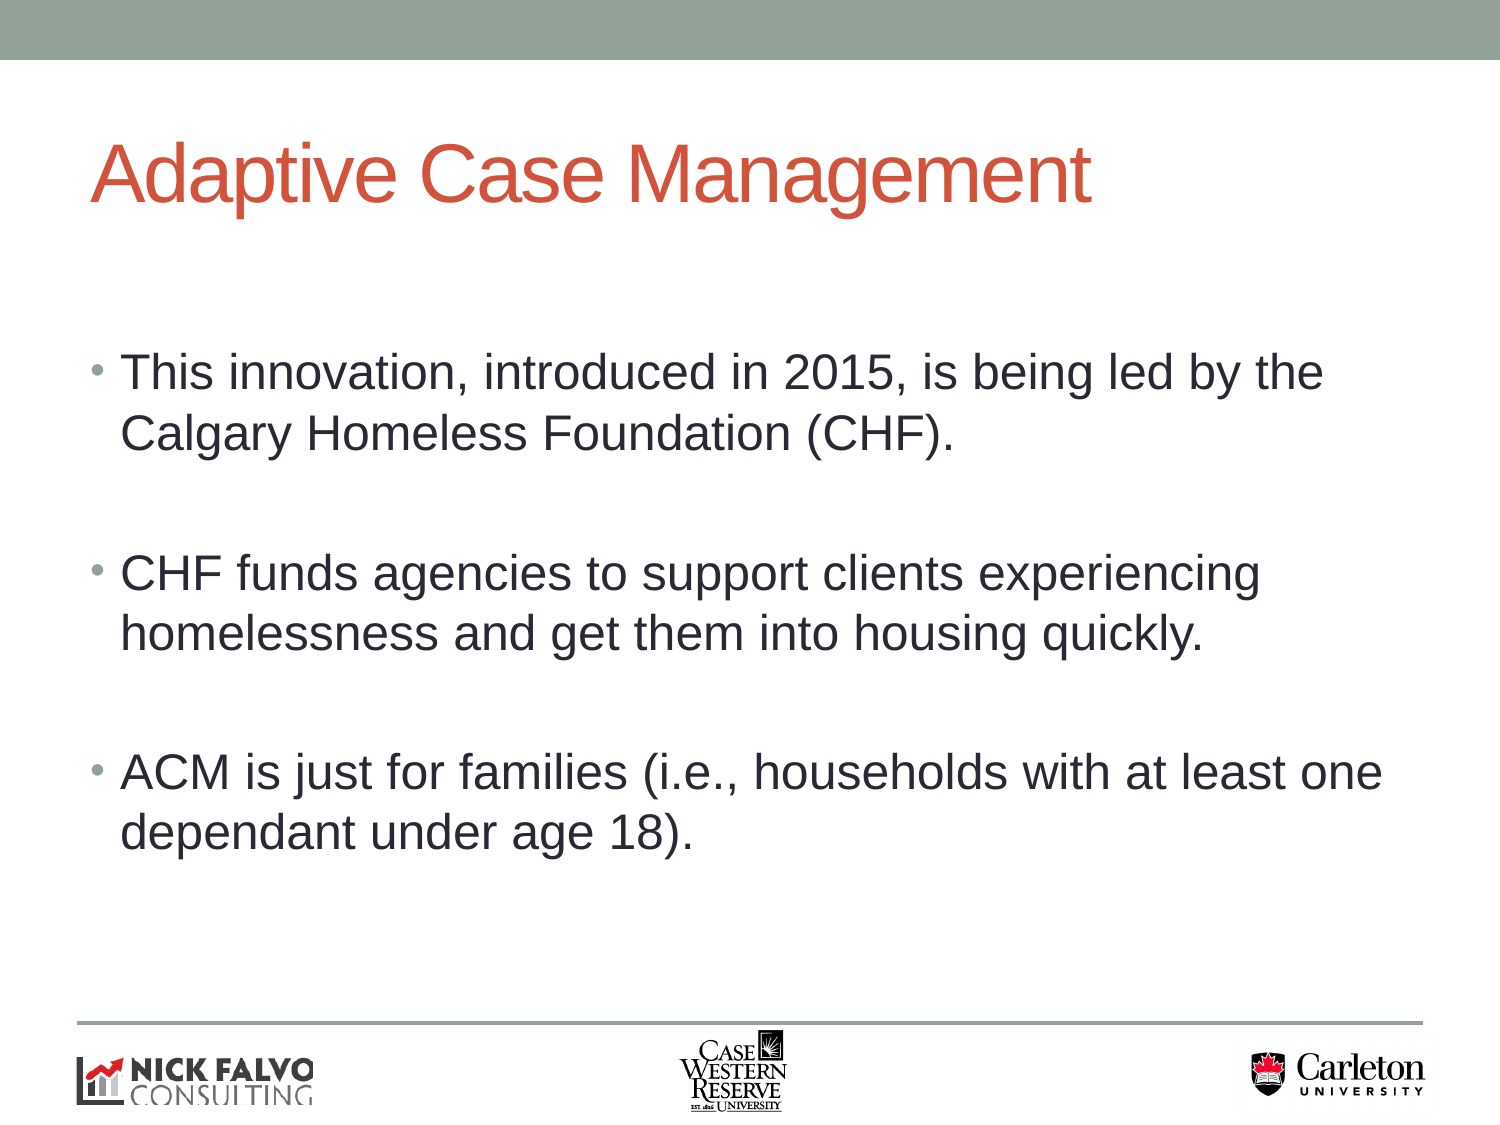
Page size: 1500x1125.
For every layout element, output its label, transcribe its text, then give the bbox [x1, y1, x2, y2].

picture [679, 1030, 793, 1120]
title Adaptive Case Management [75, 87, 1425, 250]
picture [1237, 1035, 1436, 1114]
list This innovation, introduced in 2015, is being led by the Calgary Homeless Foundation (CHF). CHF funds agencies to support clients experiencing homelessness and get them into housing quickly. ACM is just for families (i.e., households with at least one dependant under age 18). [75, 262, 1425, 988]
